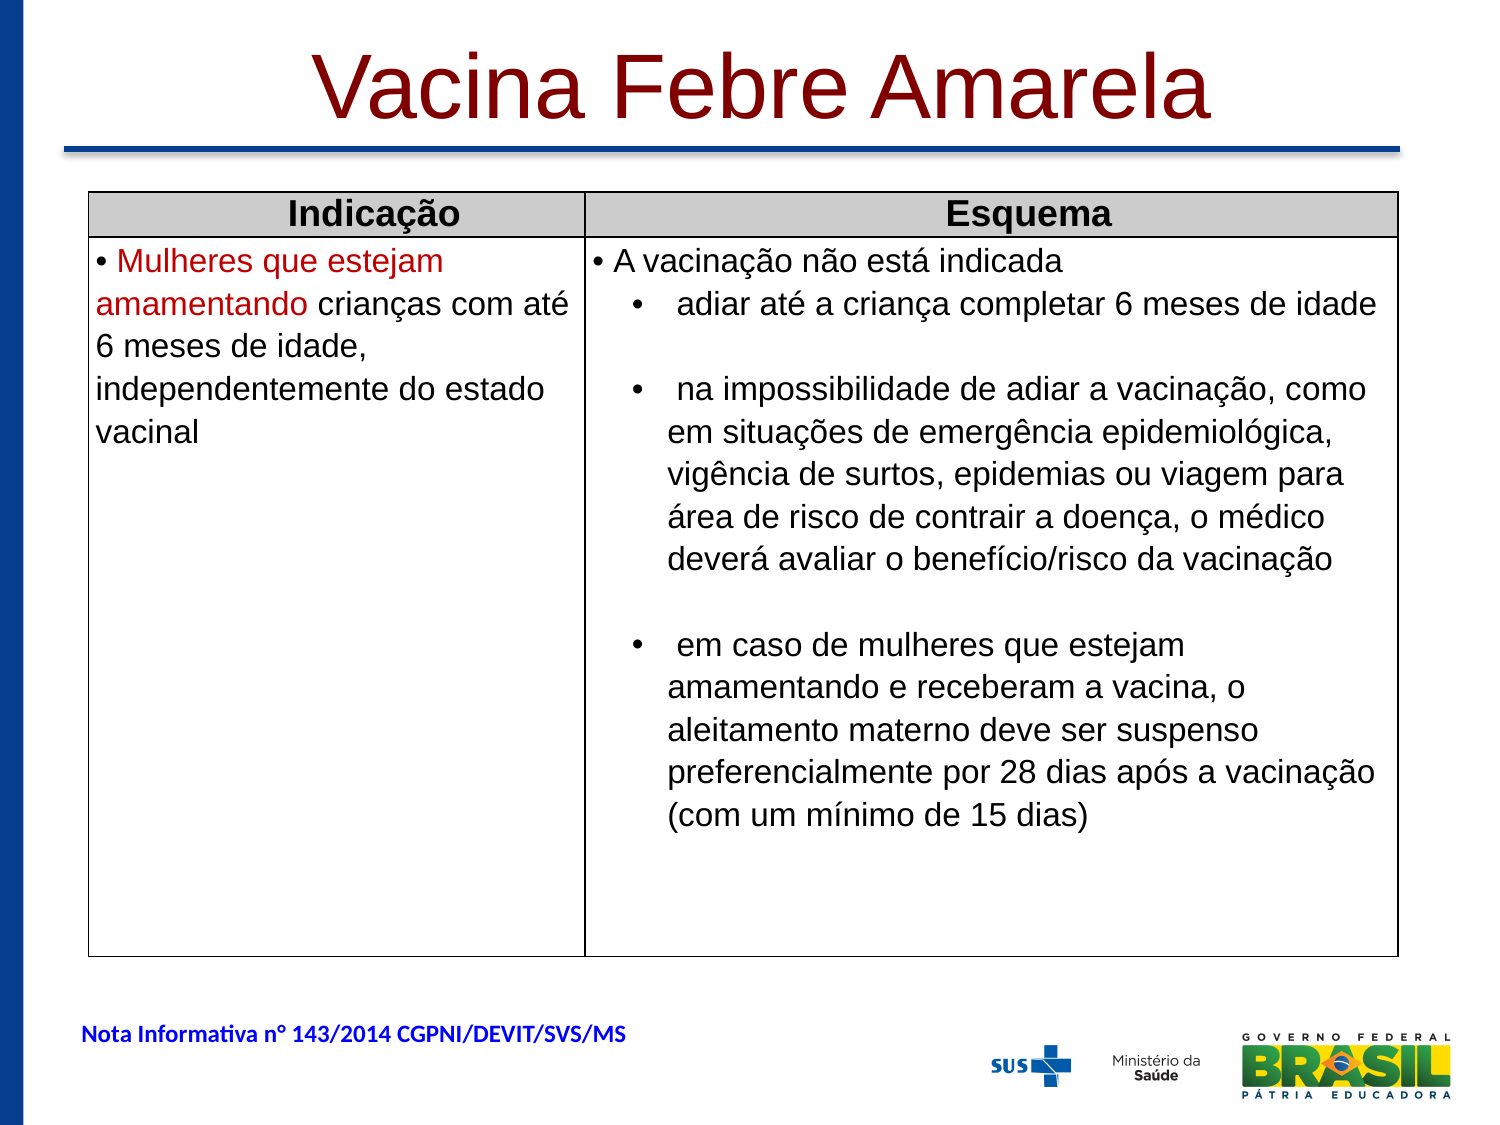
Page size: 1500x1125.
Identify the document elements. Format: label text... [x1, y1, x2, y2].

table_cell Mulheres que estejam amamentando crianças com até 6 meses de idade, independentemente do estado vacinal [89, 238, 584, 956]
table_cell A vacinação não está indicada adiar até a criança completar 6 meses de idade na impossibilidade de adiar a vacinação, como em situações de emergência epidemiológica, vigência de surtos, epidemias ou viagem para área de risco de contrair a doença, o médico deverá avaliar o benefício/risco da vacinação em caso de mulheres que estejam amamentando e receberam a vacina, o aleitamento materno deve ser suspenso preferencialmente por 28 dias após a vacinação (com um mínimo de 15 dias) [586, 238, 1397, 956]
picture [986, 1030, 1456, 1102]
table_header Indicação [89, 193, 584, 236]
title Vacina Febre Amarela [125, 19, 1401, 148]
text_box Nota Informativa n° 143/2014 CGPNI/DEVIT/SVS/MS [66, 1009, 643, 1055]
title Vacina Febre Amarela [125, 153, 1401, 207]
table_header Esquema [586, 193, 1397, 236]
